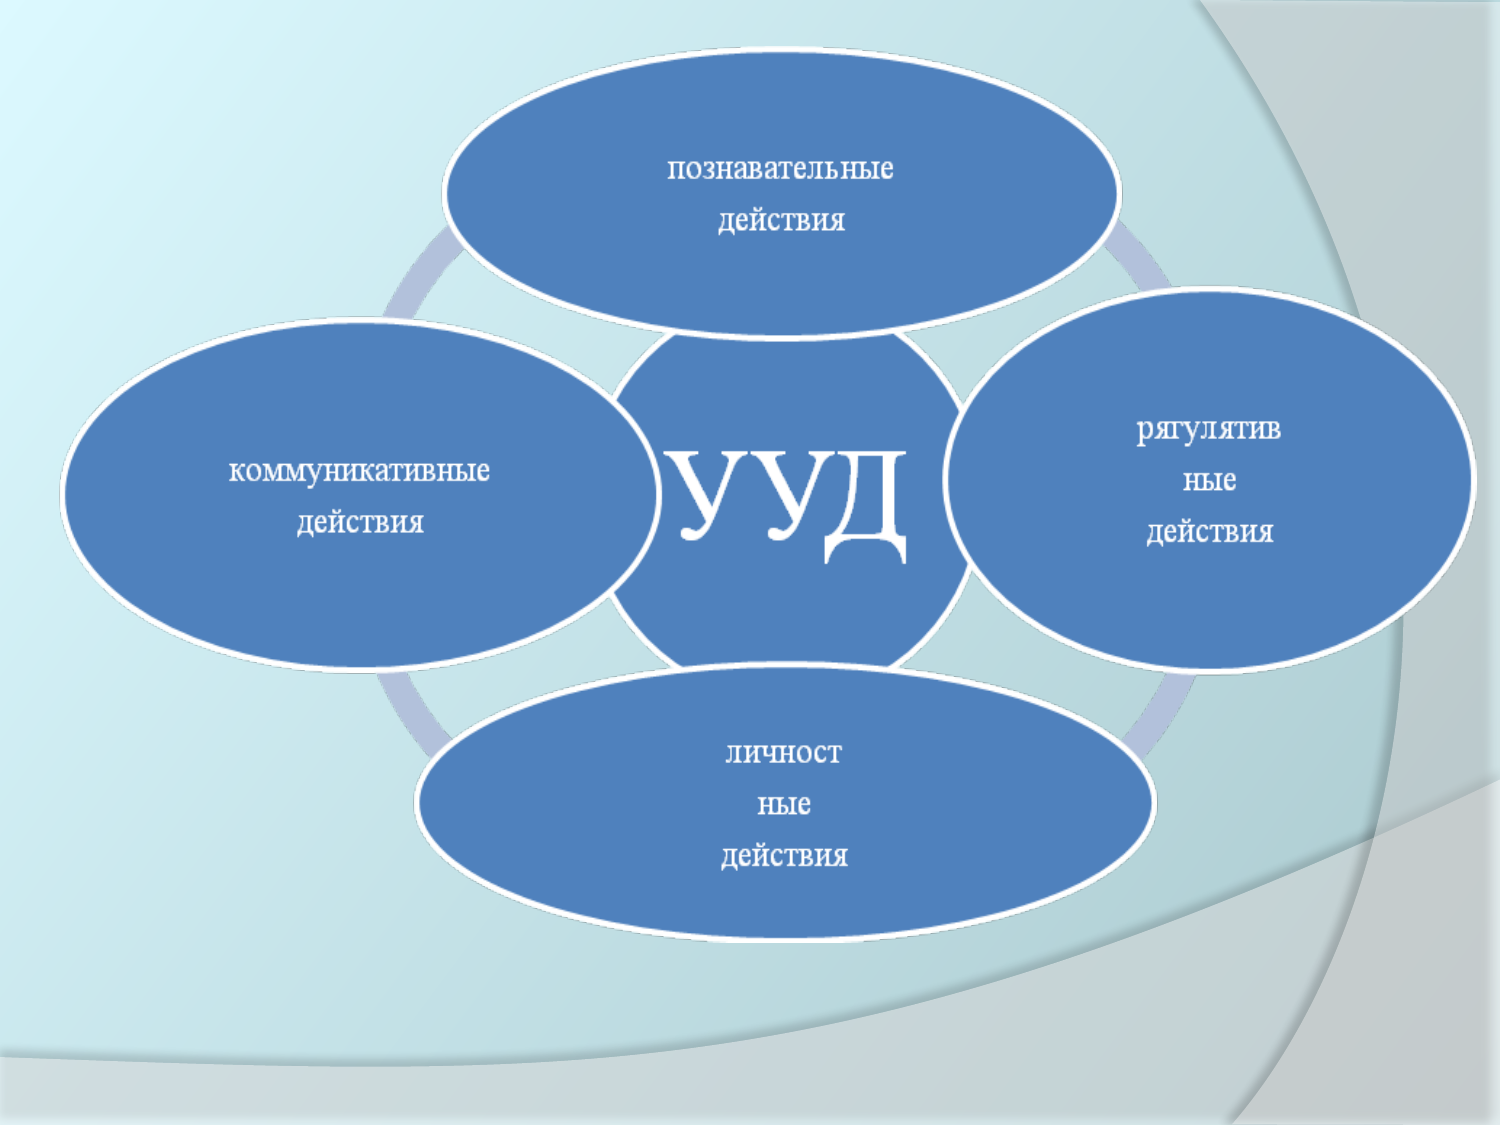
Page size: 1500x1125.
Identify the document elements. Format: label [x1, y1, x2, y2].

picture [58, 46, 1477, 943]
